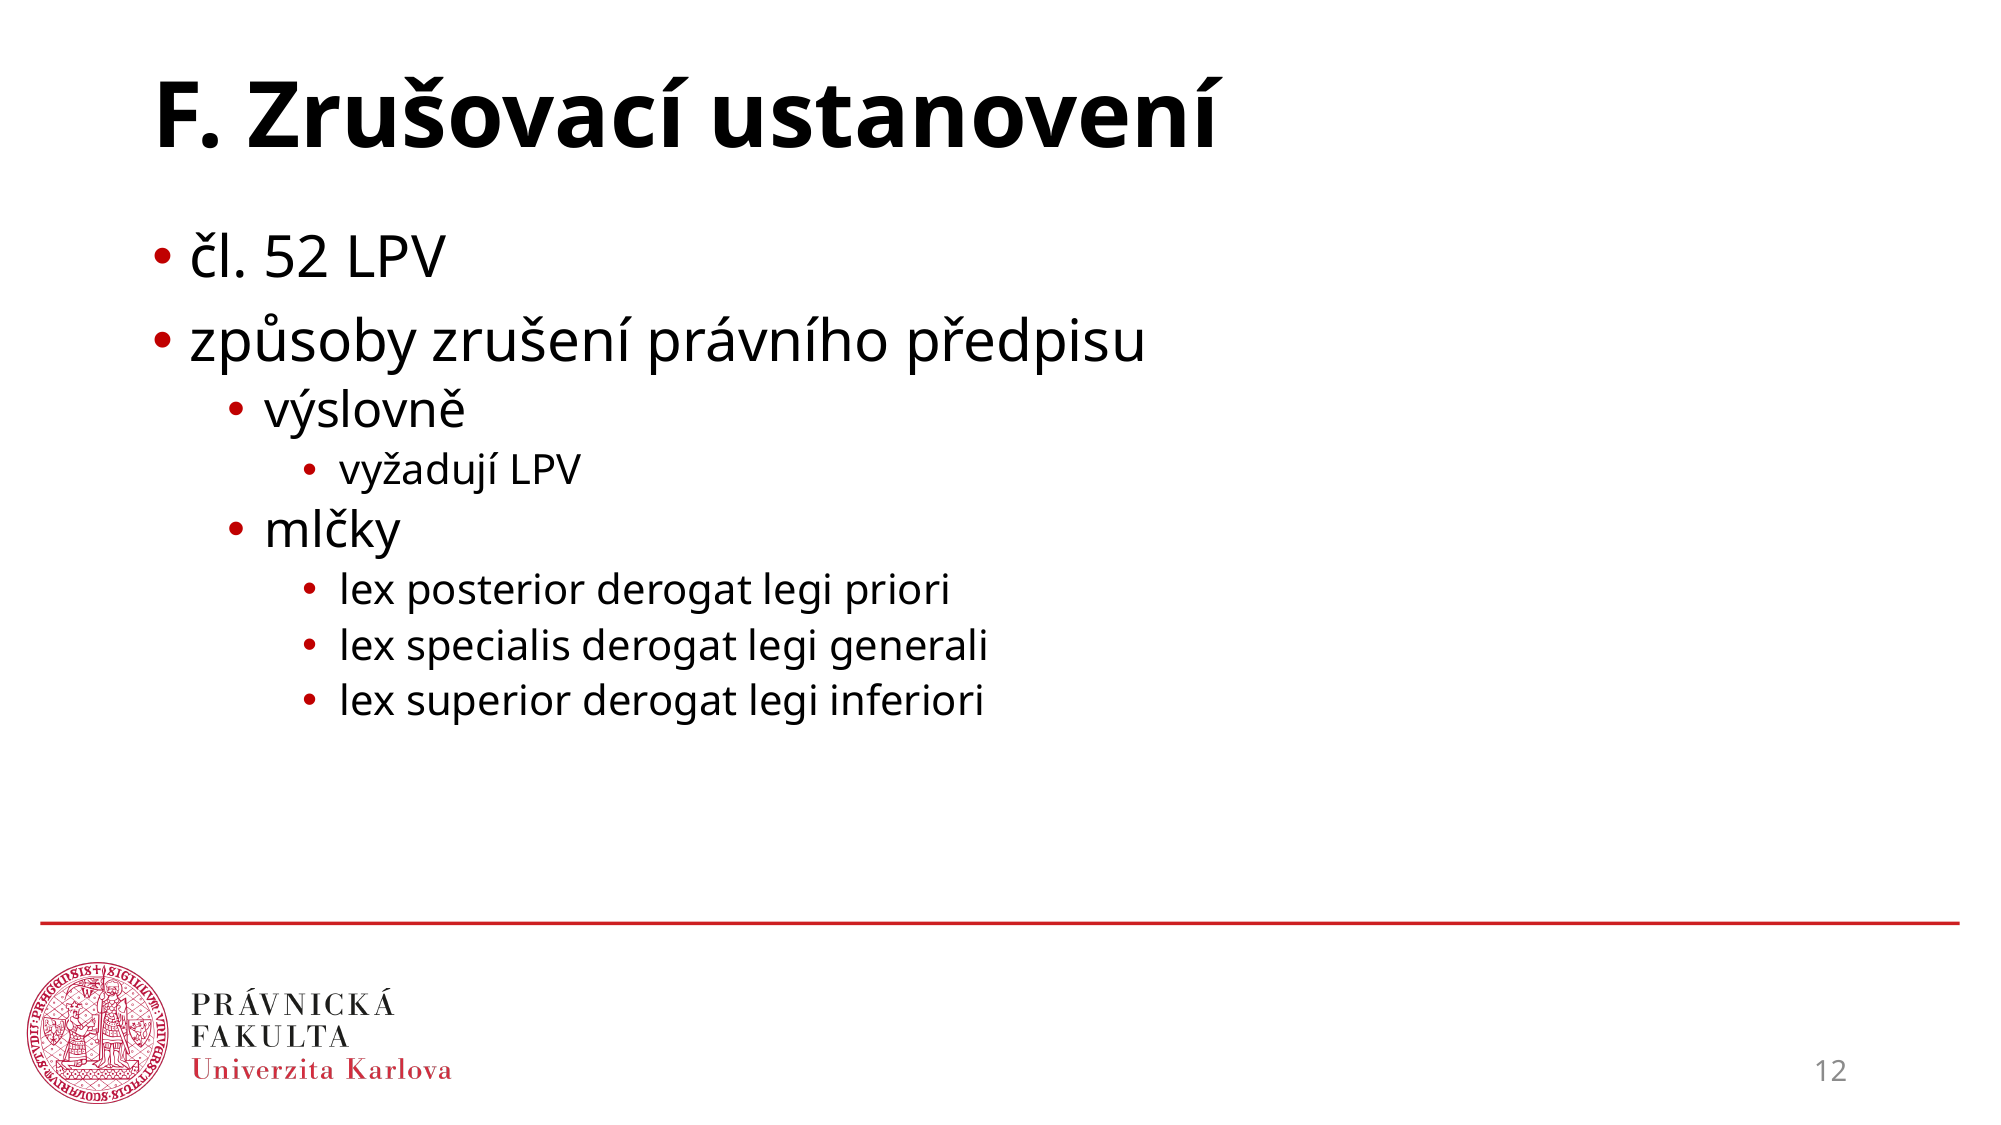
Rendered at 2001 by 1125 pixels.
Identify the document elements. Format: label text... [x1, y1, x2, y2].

list čl. 52 LPV způsoby zrušení právního předpisu výslovně vyžadují LPV mlčky lex posterior derogat legi priori lex specialis derogat legi generali lex superior derogat legi inferiori [137, 220, 1863, 905]
title F. Zrušovací ustanovení [137, 2, 1863, 220]
picture [26, 962, 452, 1104]
slide_number 12 [1412, 1042, 1863, 1103]
